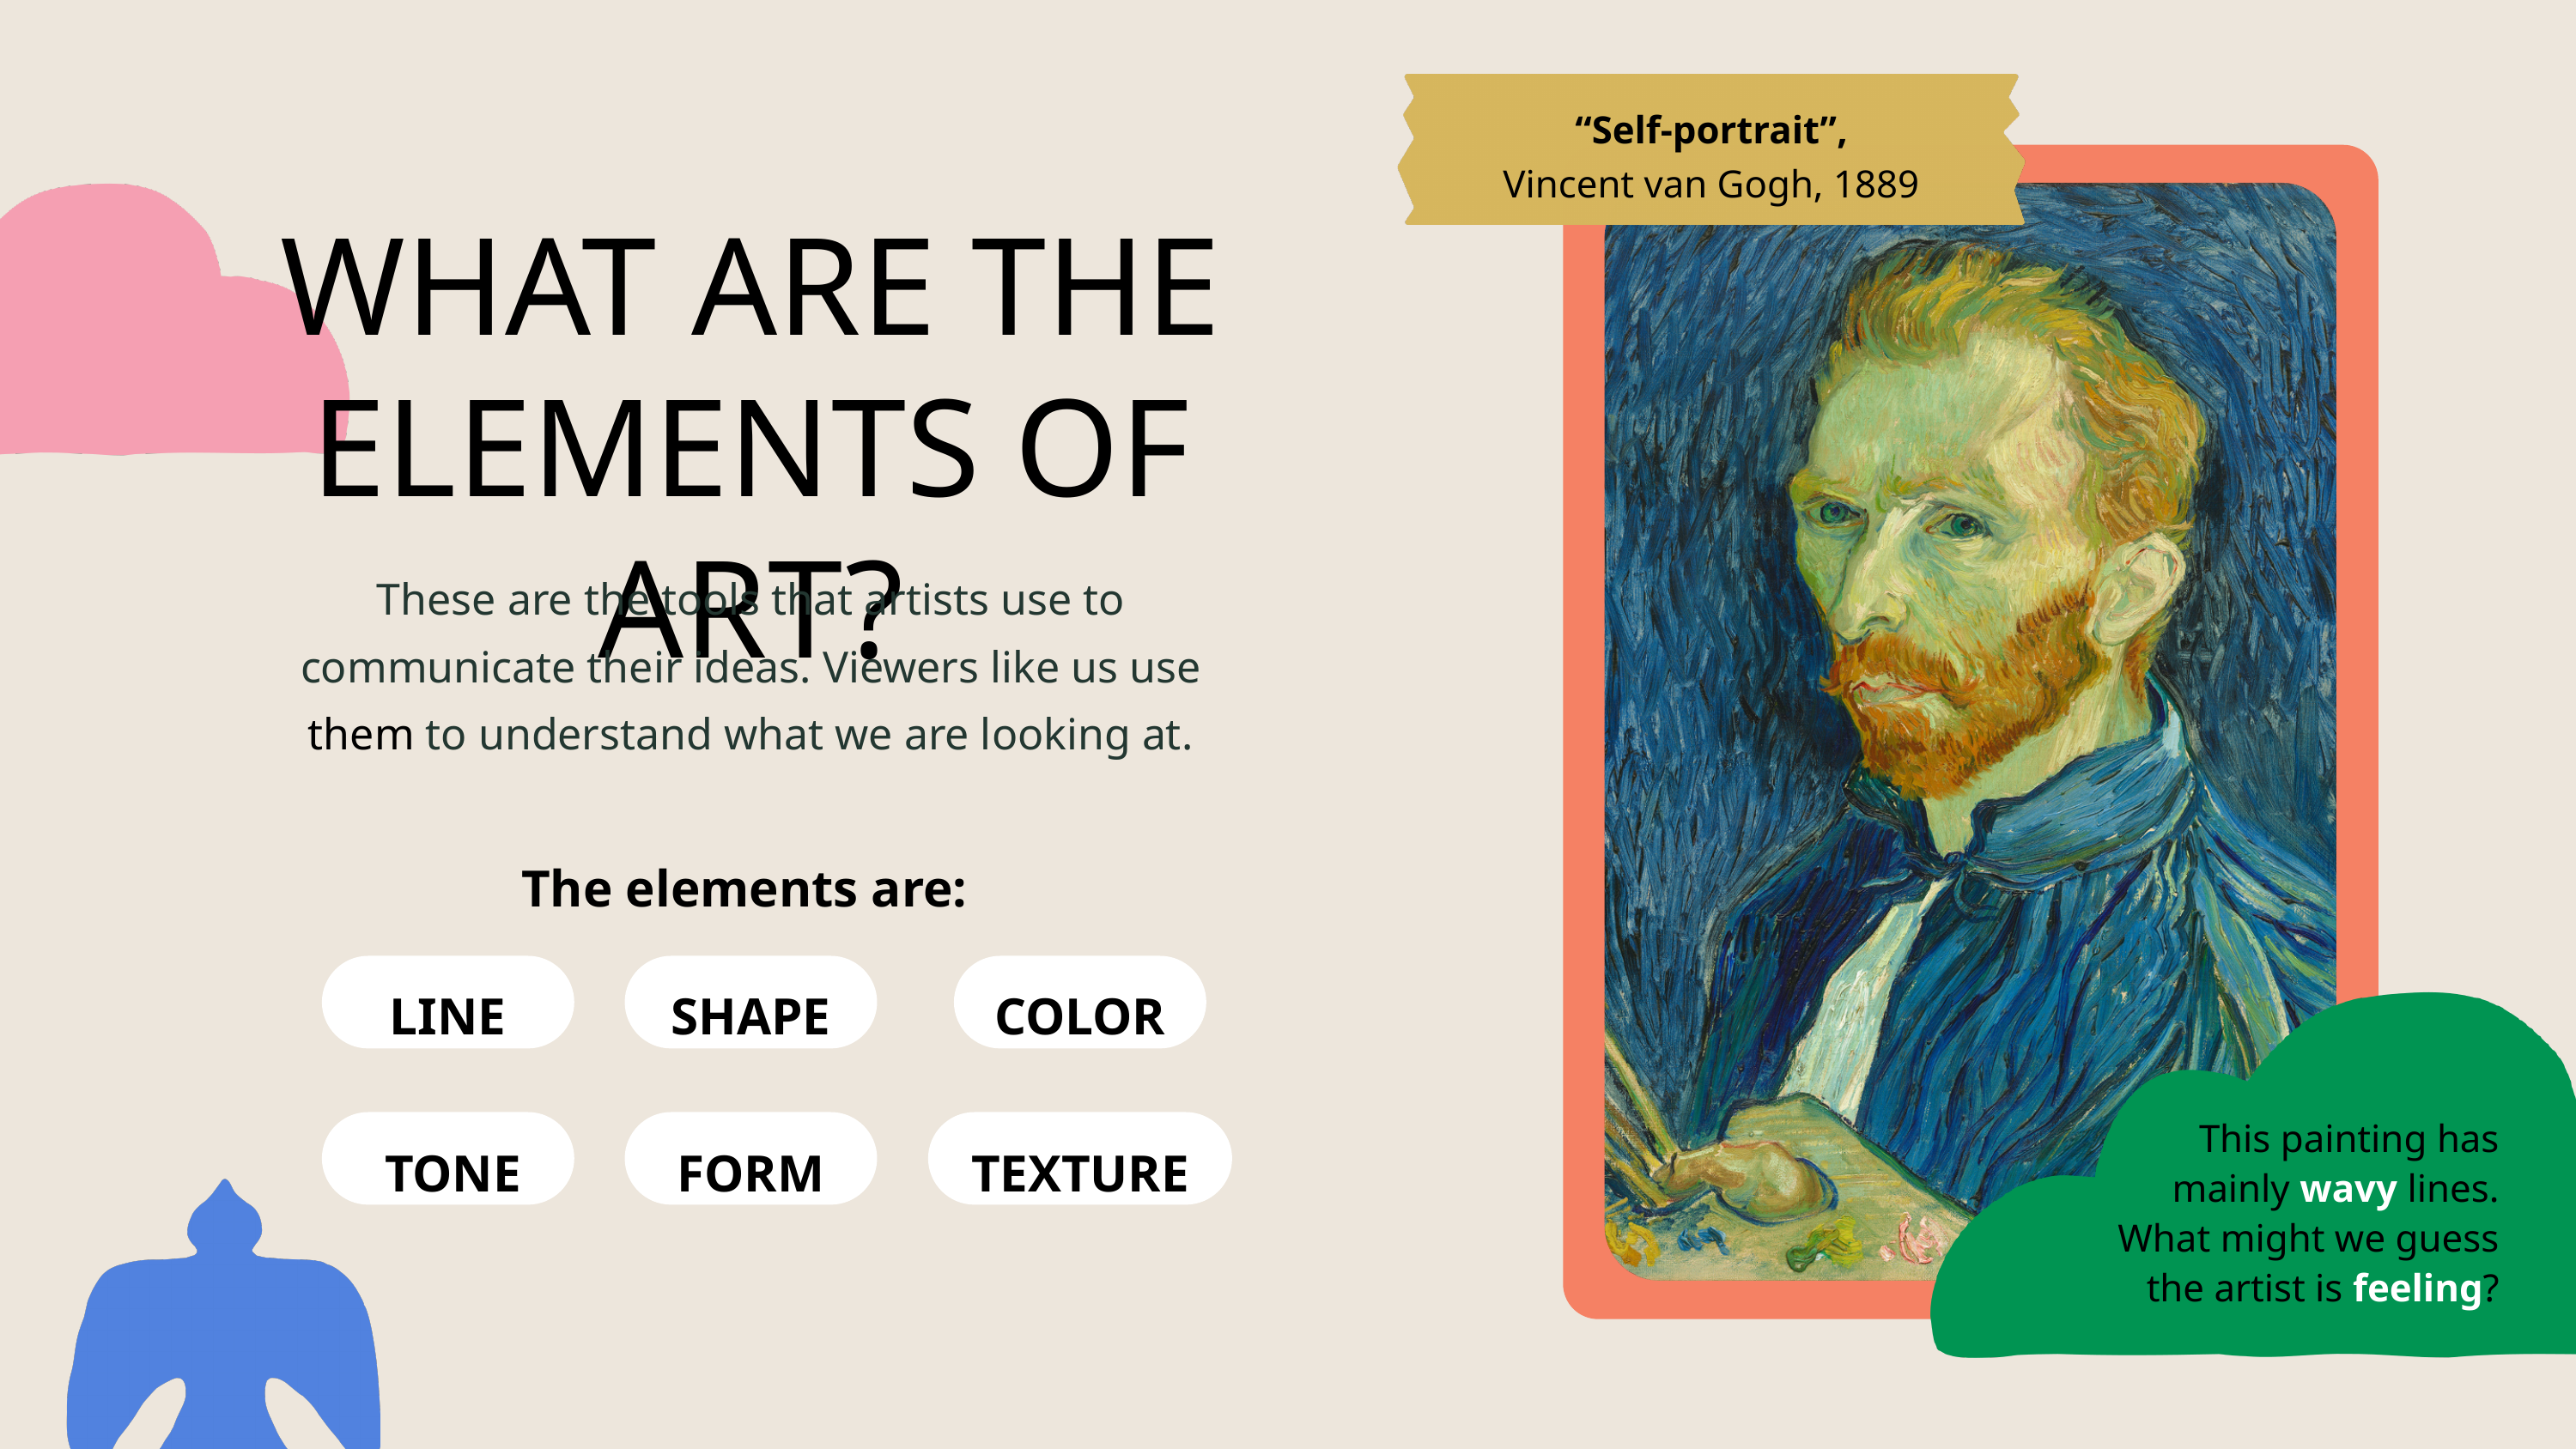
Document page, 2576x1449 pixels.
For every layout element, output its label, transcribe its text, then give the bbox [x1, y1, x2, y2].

text_box These are the tools that artists use to communicate their ideas. Viewers like us use them to understand what we are looking at. [249, 556, 1253, 759]
text_box [66, 1179, 380, 1449]
picture [1604, 182, 2337, 1282]
text_box [0, 182, 350, 457]
text_box WHAT ARE THE ELEMENTS OF ART? [194, 200, 1308, 685]
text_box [1563, 144, 2379, 1319]
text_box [927, 1112, 1233, 1205]
text_box This painting has mainly wavy lines. What might we guess the artist is feeling? [2383, 1110, 2500, 1309]
text_box “Self-portrait”, Vincent van Gogh, 1889 [1456, 97, 1966, 206]
text_box The elements are: [477, 845, 1025, 918]
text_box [321, 955, 575, 1049]
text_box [321, 1112, 575, 1205]
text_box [624, 955, 878, 1049]
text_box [953, 955, 1207, 1049]
text_box [1929, 991, 2576, 1358]
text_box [624, 1112, 878, 1205]
text_box [1397, 74, 2026, 225]
